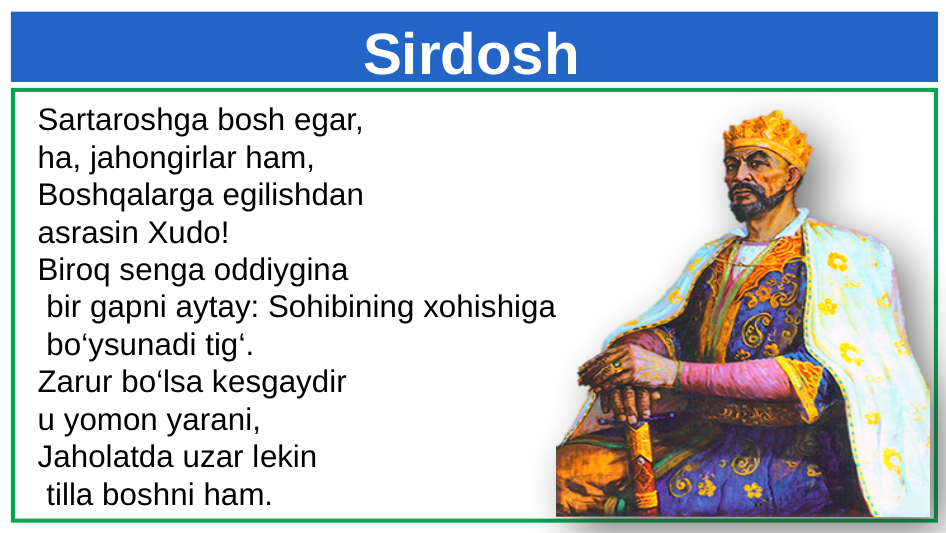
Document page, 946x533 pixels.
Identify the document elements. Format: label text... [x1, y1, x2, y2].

picture [555, 90, 930, 517]
text_box Sartaroshga bosh egar, ha, jahongirlar ham, Boshqalarga egilishdan asrasin Xudo! Biroq sеnga oddiygina bir gapni aytay: Sohibining xohishiga bo‘ysunadi tig‘. Zarur bo‘lsa kеsgaydir u yomon yarani, Jaholatda uzar lеkin tilla boshni ham. [22, 92, 552, 519]
text_box Sirdosh [47, 16, 895, 87]
